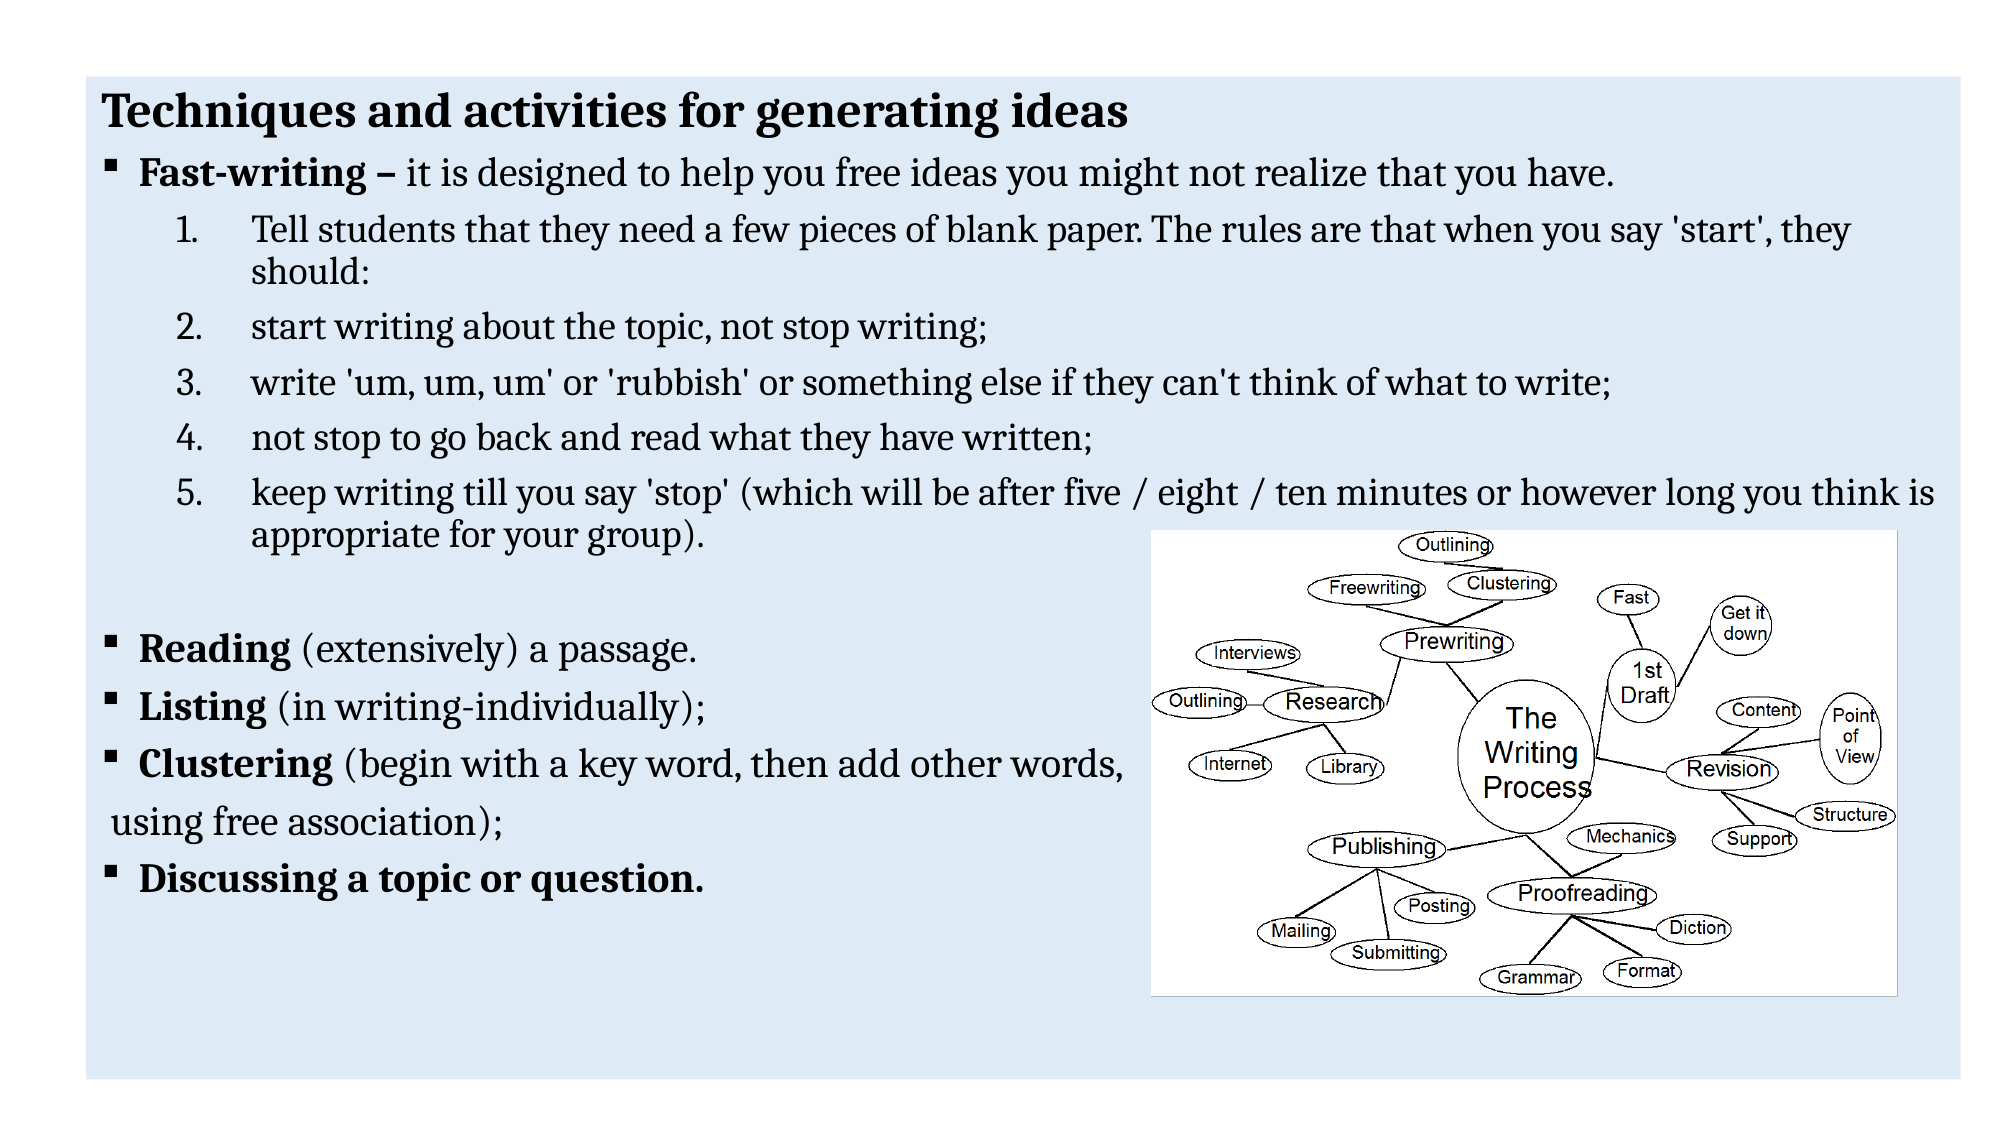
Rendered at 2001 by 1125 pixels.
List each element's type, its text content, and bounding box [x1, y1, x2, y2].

text_box [1002, 317, 1010, 378]
list Techniques and activities for generating ideas Fast-writing – it is designed to help you free ideas you might not realize that you have. Tell students that they need a few pieces of blank paper. The rules are that when you say 'start', they should: start writing about the topic, not stop writing; write 'um, um, um' or 'rubbish' or something else if they can't think of what to write; not stop to go back and read what they have written; keep writing till you say 'stop' (which will be after five / eight / ten minutes or however long you think is appropriate for your group). Reading (extensively) a passage. Listing (in writing-individually); Clustering (begin with a key word, then add other words, using free association); Discussing a topic or question. [86, 76, 1961, 1080]
picture [1151, 530, 1898, 997]
